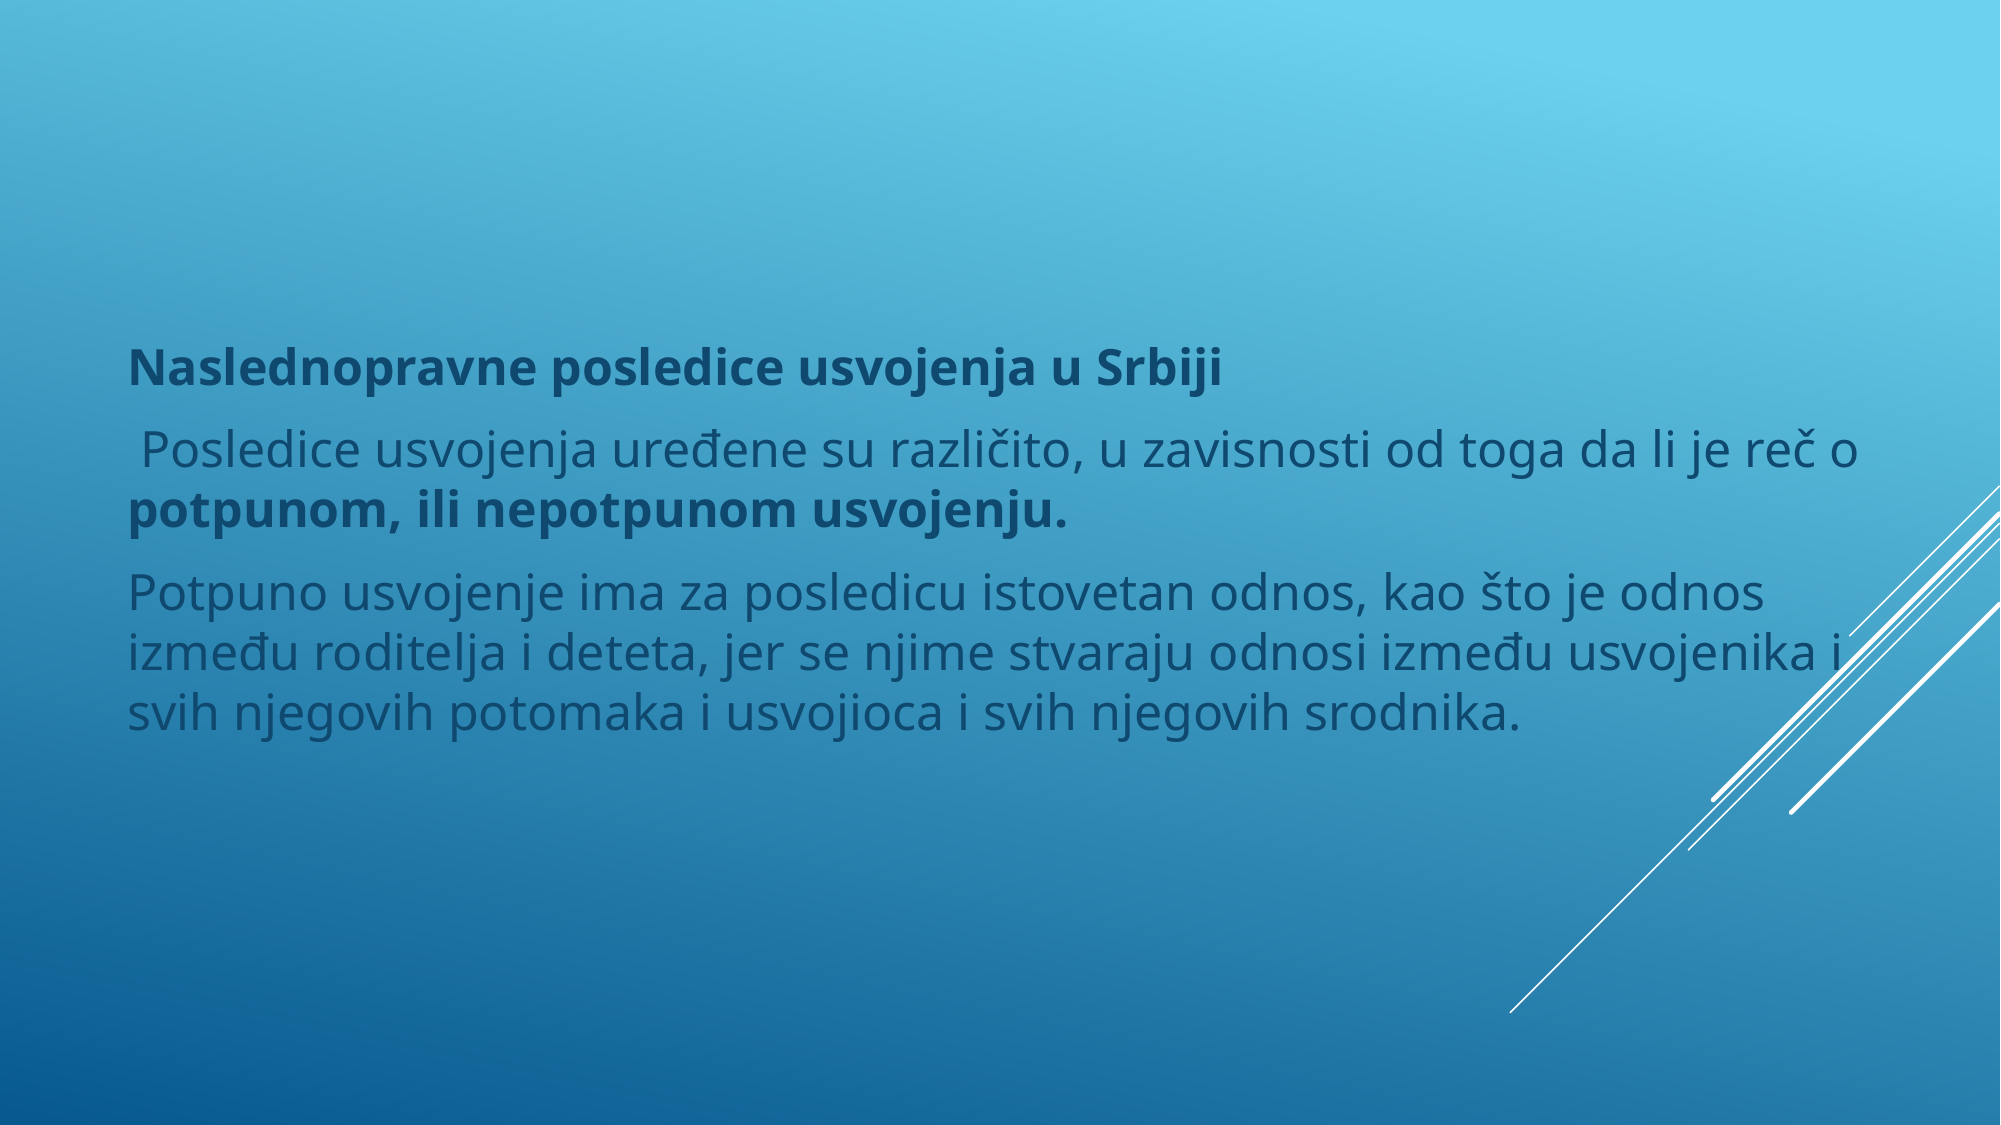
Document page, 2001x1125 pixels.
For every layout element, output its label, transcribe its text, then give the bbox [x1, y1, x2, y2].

list Naslednopravne posledice usvojenja u Srbiji Posledice usvojenja uređene su različito, u zavisnosti od toga da li je reč o potpunom, ili nepotpunom usvojenju. Potpuno usvojenje ima za posledicu istovetan odnos, kao što je odnos između roditelja i deteta, jer se njime stvaraju odnosi između usvojenika i svih njegovih potomaka i usvojioca i svih njegovih srodnika. [112, 41, 1925, 1035]
